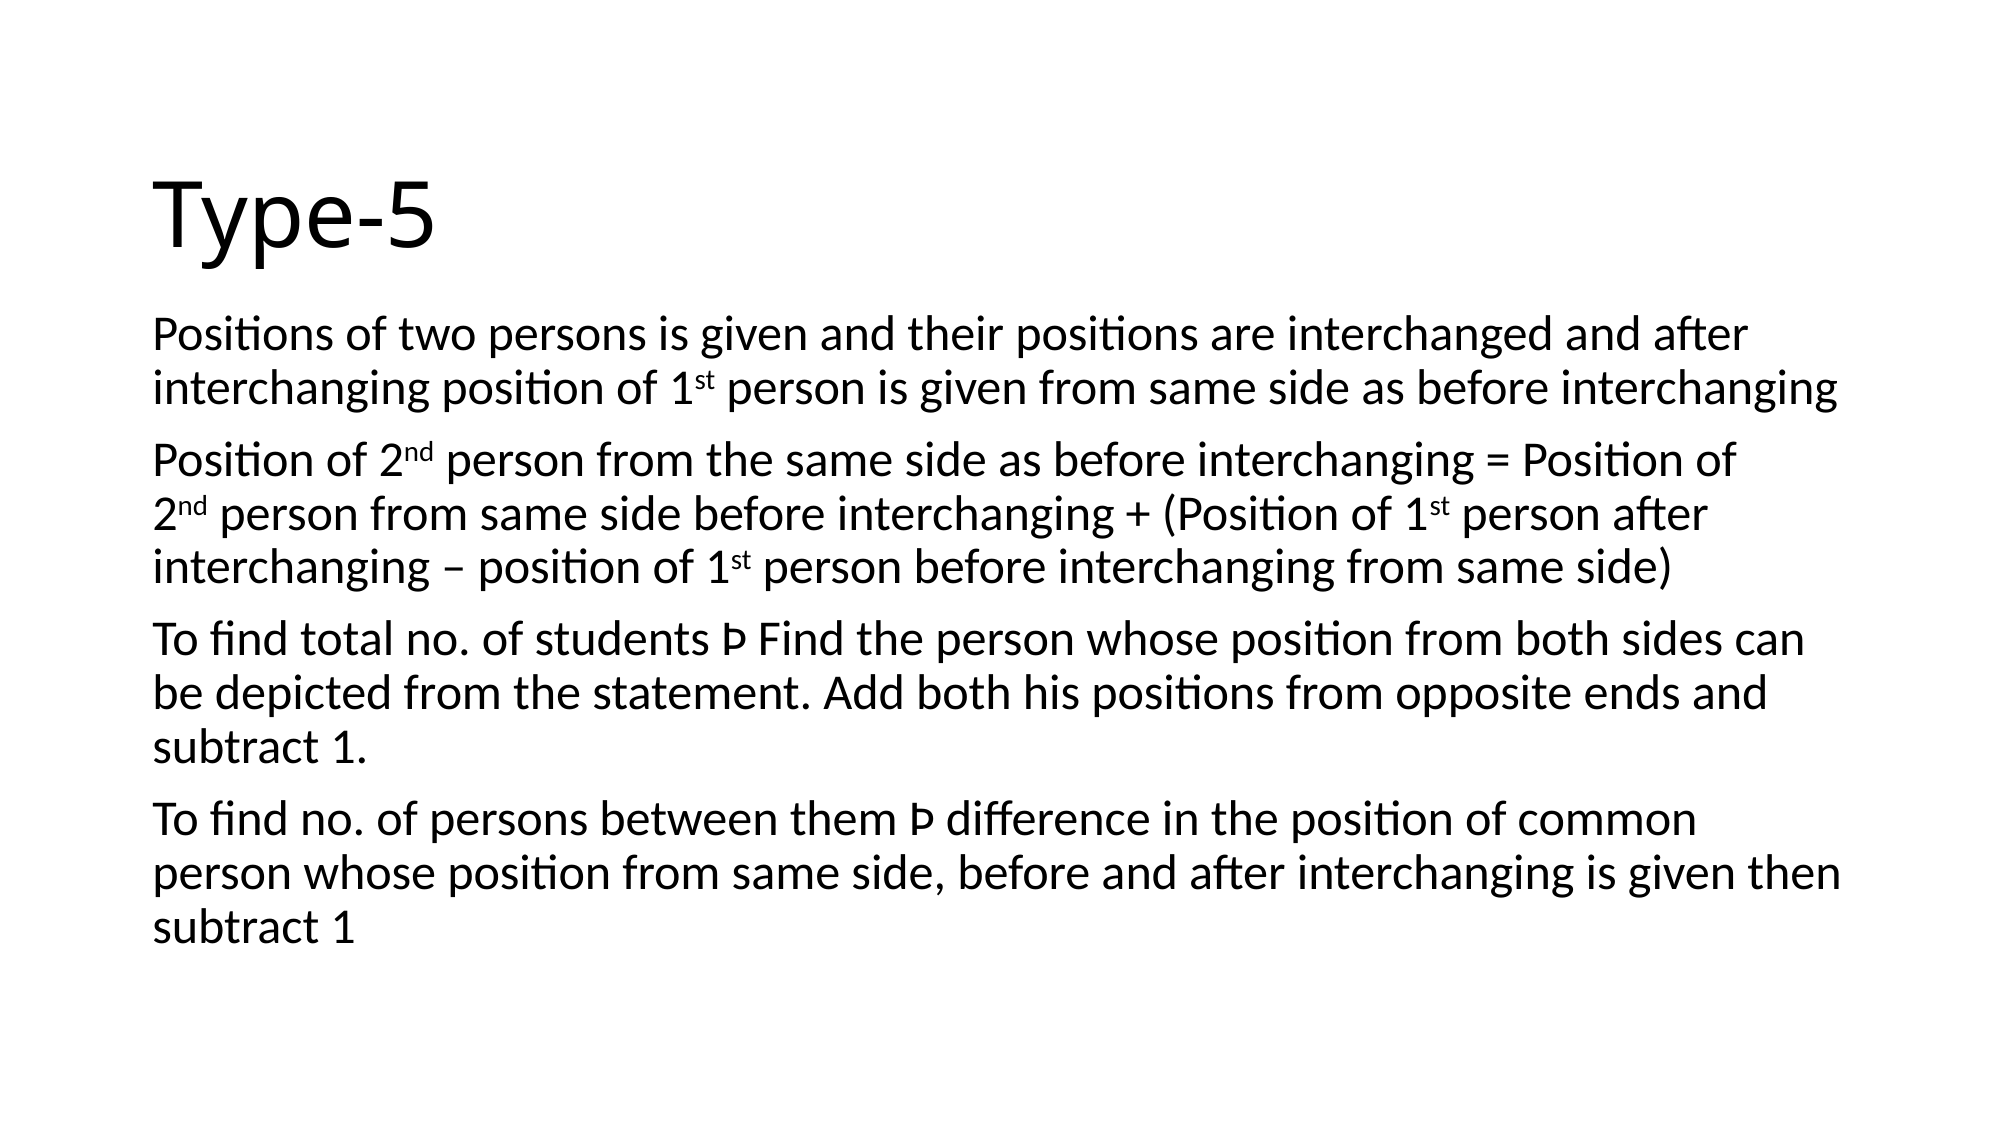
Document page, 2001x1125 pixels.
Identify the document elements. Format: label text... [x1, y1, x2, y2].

title Type-5 [137, 59, 1863, 278]
list Positions of two persons is given and their positions are interchanged and after interchanging position of 1st person is given from same side as before interchanging Position of 2nd person from the same side as before interchanging = Position of 2nd person from same side before interchanging + (Position of 1st person after interchanging – position of 1st person before interchanging from same side) To find total no. of students Þ Find the person whose position from both sides can be depicted from the statement. Add both his positions from opposite ends and subtract 1. To find no. of persons between them Þ difference in the position of common person whose position from same side, before and after interchanging is given then subtract 1 [137, 299, 1863, 1014]
